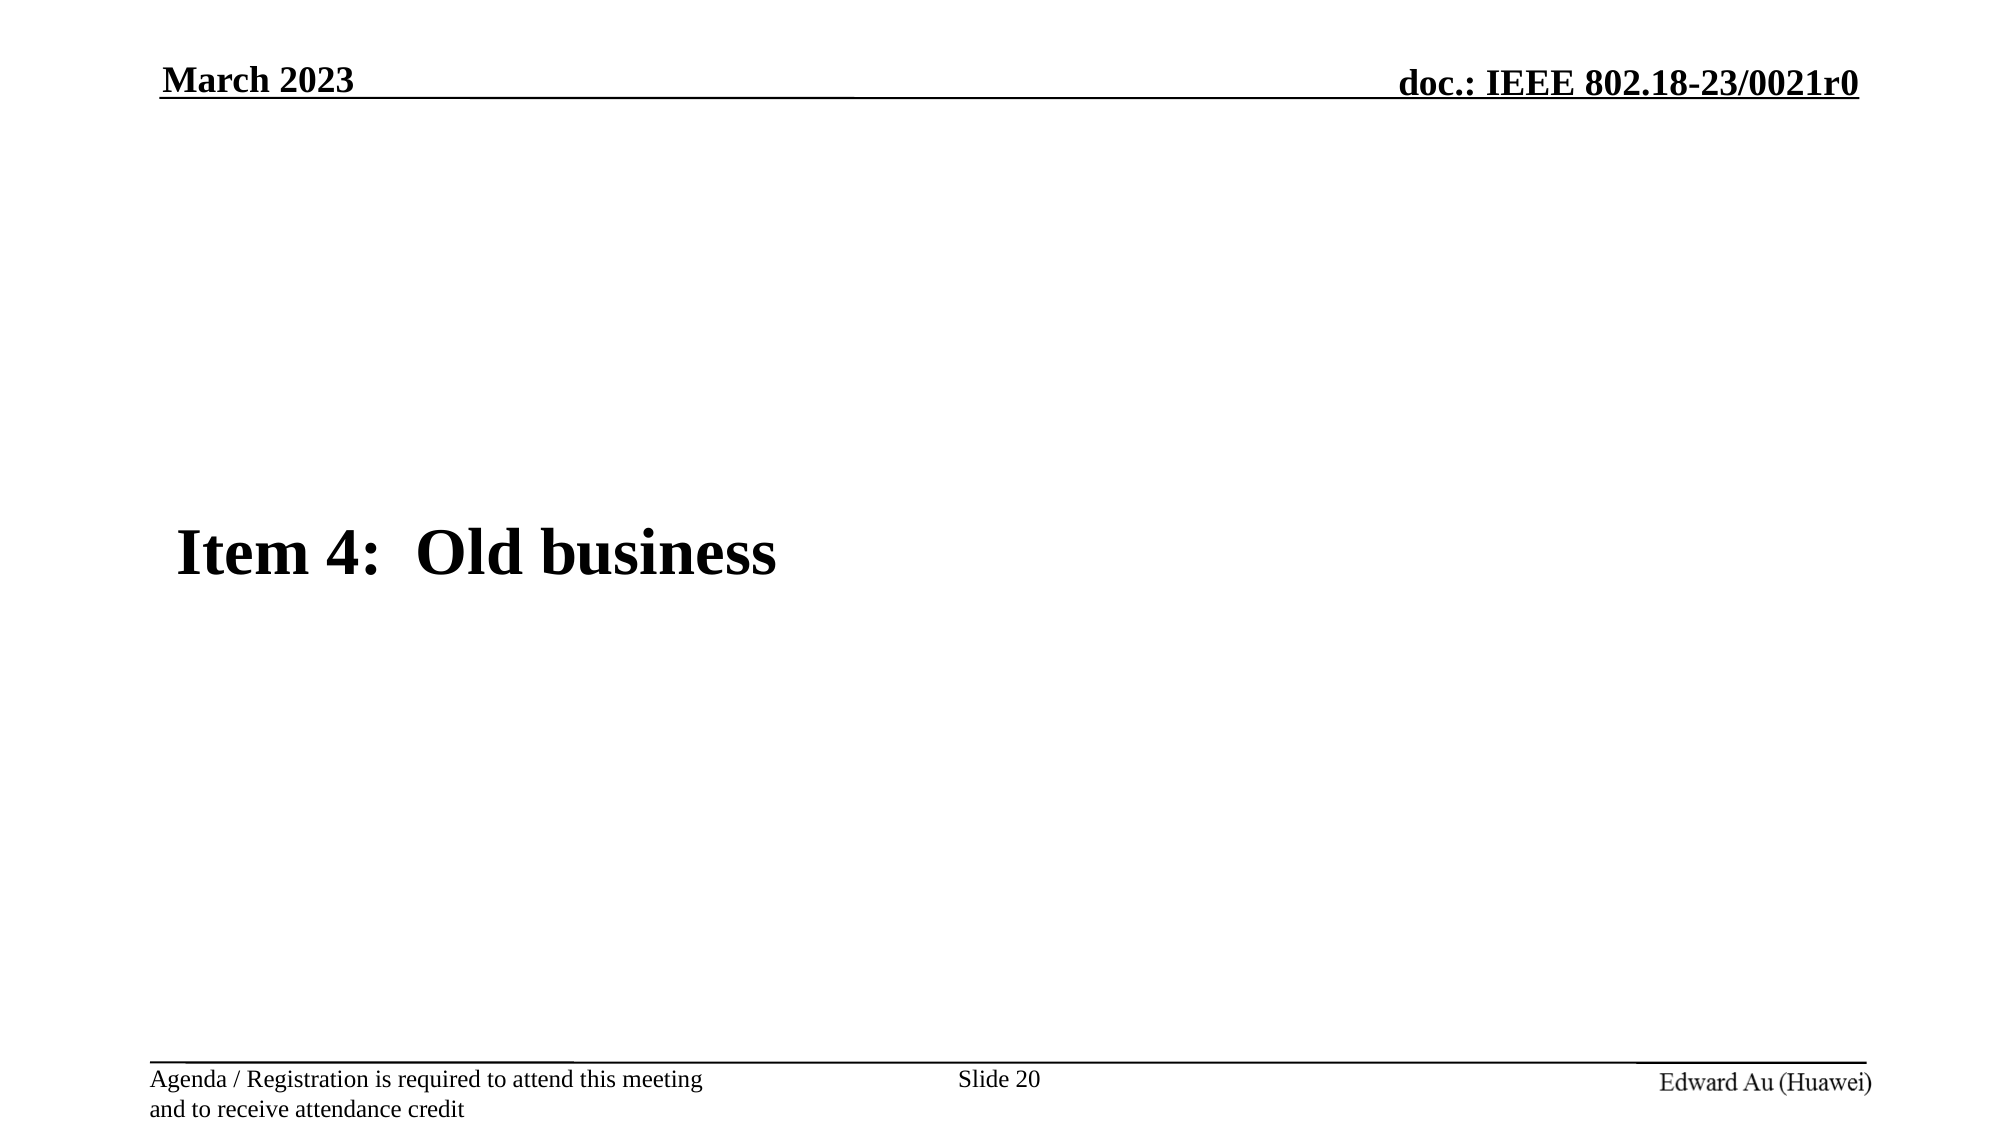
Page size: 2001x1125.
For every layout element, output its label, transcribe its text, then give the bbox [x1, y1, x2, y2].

text_box Item 4: Old business [162, 500, 1675, 675]
picture [1174, 1058, 1887, 1113]
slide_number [161, 54, 526, 101]
slide_number Slide 20 [933, 1061, 1067, 1123]
